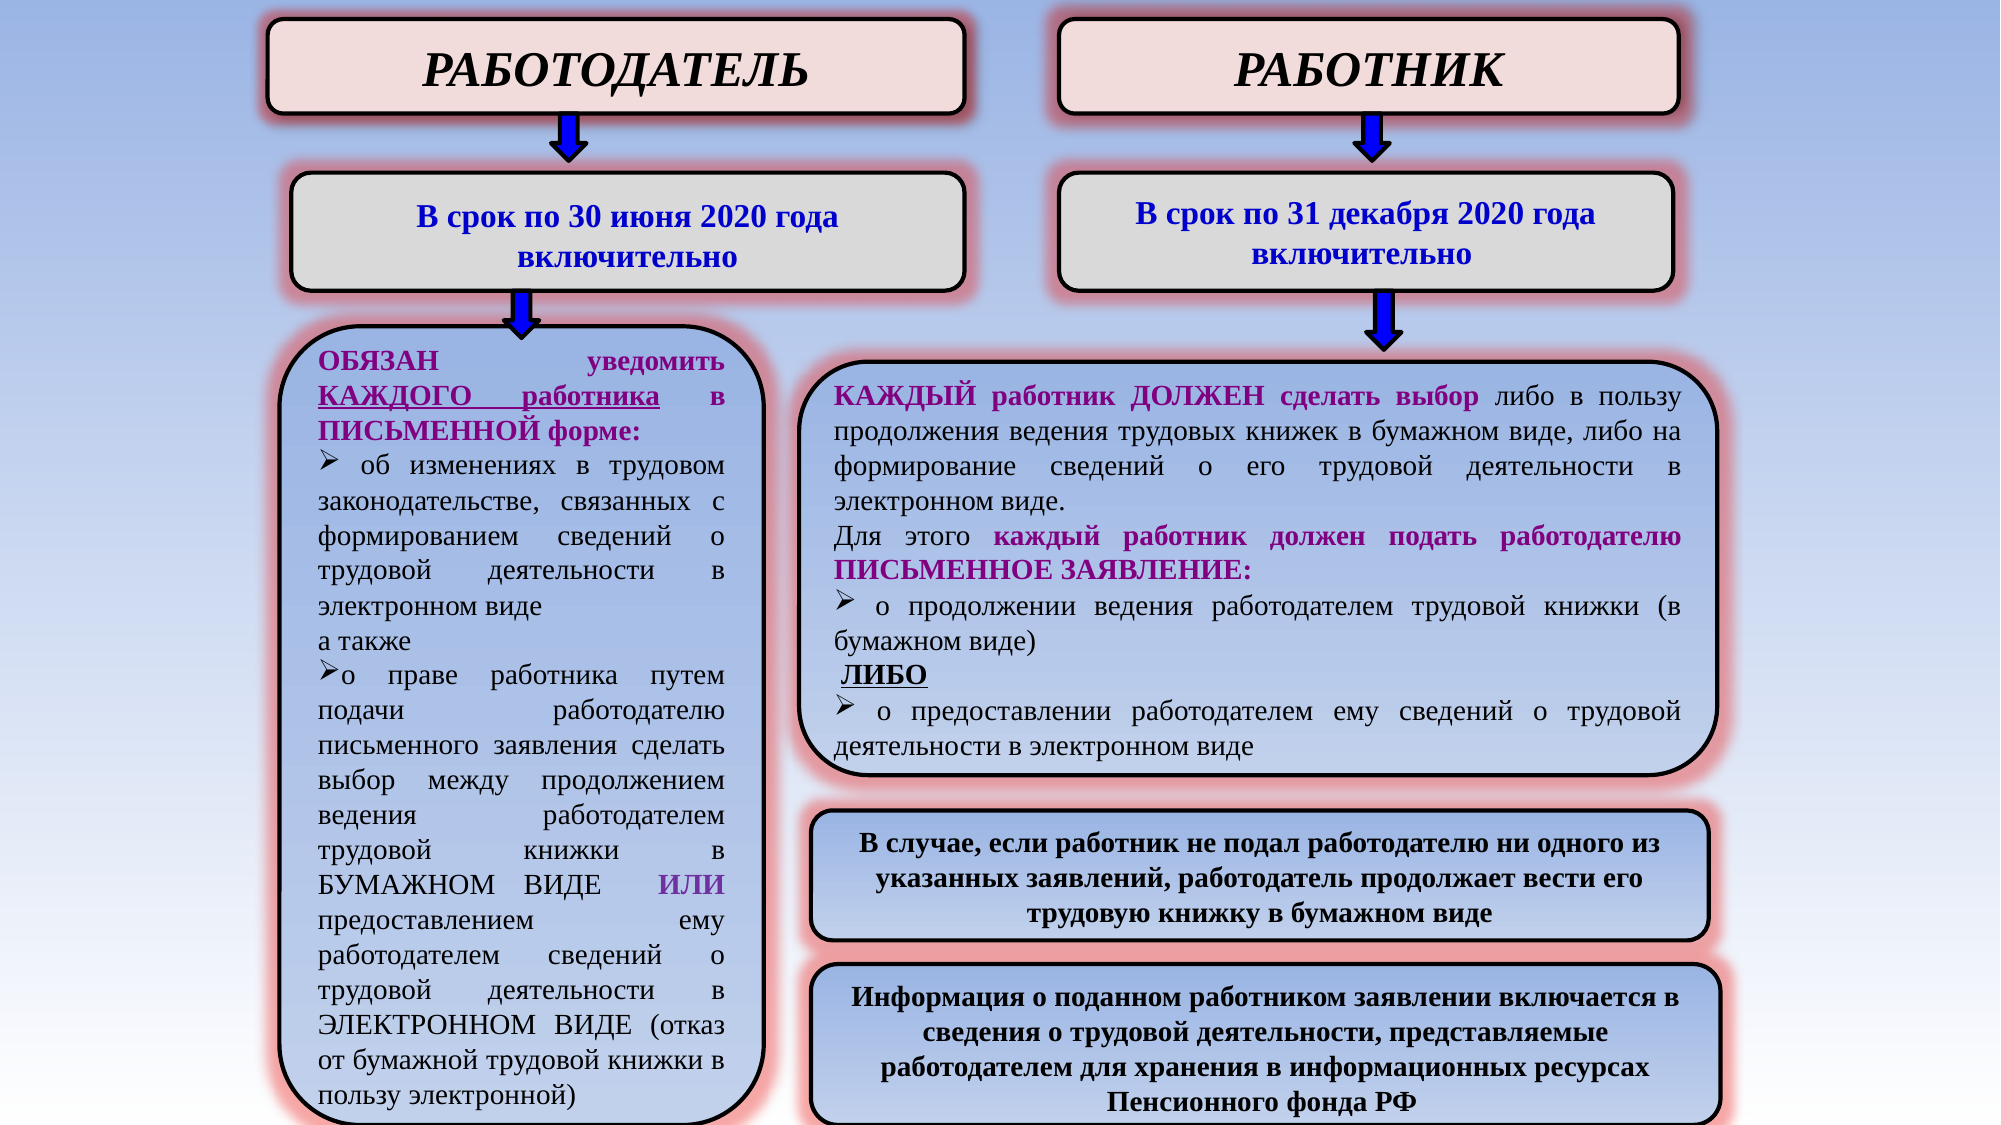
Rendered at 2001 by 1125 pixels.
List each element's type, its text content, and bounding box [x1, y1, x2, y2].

text_box [1364, 288, 1404, 352]
text_box [549, 111, 589, 163]
text_box ОБЯЗАН уведомить КАЖДОГО работника в ПИСЬМЕННОЙ форме: об изменениях в трудовом законодательстве, связанных с формированием сведений о трудовой деятельности в электронном виде а также о праве работника путем подачи работодателю письменного заявления сделать выбор между продолжением ведения работодателем трудовой книжки в БУМАЖНОМ ВИДЕ ИЛИ предоставлением ему работодателем сведений о трудовой деятельности в ЭЛЕКТРОННОМ ВИДЕ (отказ от бумажной трудовой книжки в пользу электронной) [277, 324, 766, 1125]
text_box В срок по 31 декабря 2020 года включительно [1056, 170, 1676, 293]
text_box КАЖДЫЙ работник ДОЛЖЕН сделать выбор либо в пользу продолжения ведения трудовых книжек в бумажном виде, либо на формирование сведений о его трудовой деятельности в электронном виде. Для этого каждый работник должен подать работодателю ПИСЬМЕННОЕ ЗАЯВЛЕНИЕ: о продолжении ведения работодателем трудовой книжки (в бумажном виде) ЛИБО о предоставлении работодателем ему сведений о трудовой деятельности в электронном виде [796, 359, 1720, 778]
text_box РАБОТОДАТЕЛЬ [265, 16, 967, 116]
text_box РАБОТНИК [1056, 16, 1681, 116]
text_box В случае, если работник не подал работодателю ни одного из указанных заявлений, работодатель продолжает вести его трудовую книжку в бумажном виде [808, 808, 1711, 943]
text_box [501, 288, 542, 341]
text_box В срок по 30 июня 2020 года включительно [289, 170, 967, 293]
text_box [1352, 111, 1392, 163]
text_box Информация о поданном работником заявлении включается в сведения о трудовой деятельности, представляемые работодателем для хранения в информационных ресурсах Пенсионного фонда РФ [808, 961, 1723, 1125]
